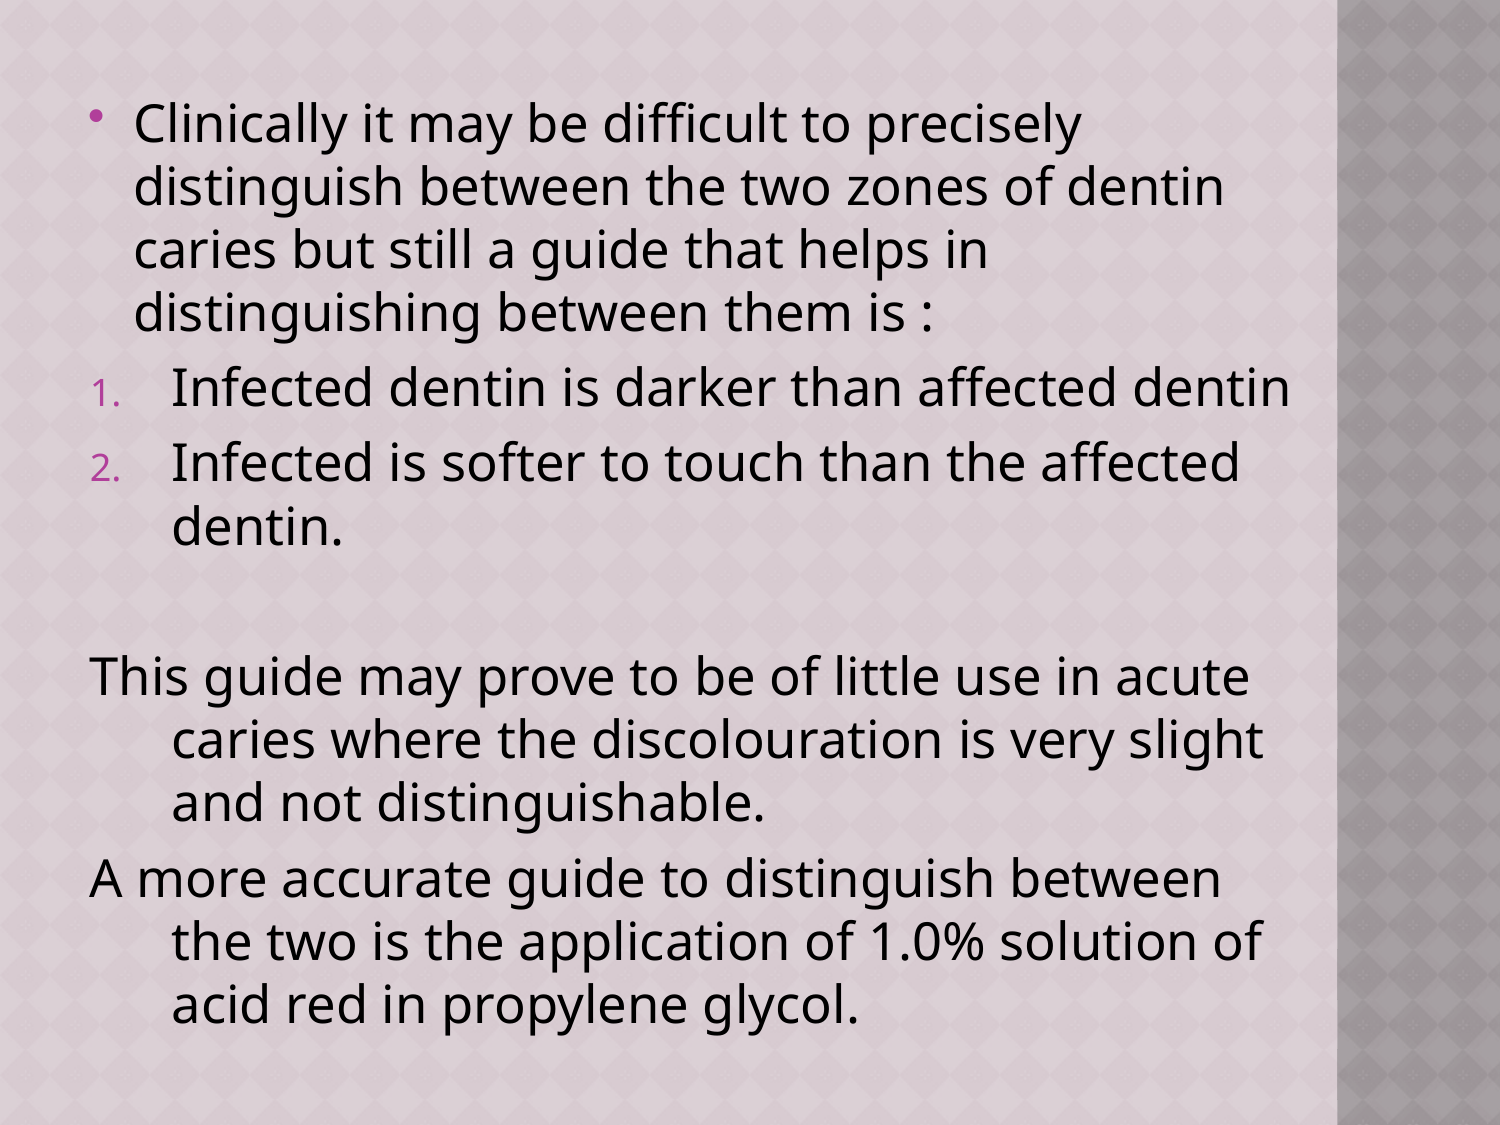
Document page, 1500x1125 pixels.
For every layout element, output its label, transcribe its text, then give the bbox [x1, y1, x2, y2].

list Clinically it may be difficult to precisely distinguish between the two zones of dentin caries but still a guide that helps in distinguishing between them is : Infected dentin is darker than affected dentin Infected is softer to touch than the affected dentin. This guide may prove to be of little use in acute caries where the discolouration is very slight and not distinguishable. A more accurate guide to distinguish between the two is the application of 1.0% solution of acid red in propylene glycol. [75, 82, 1313, 1059]
